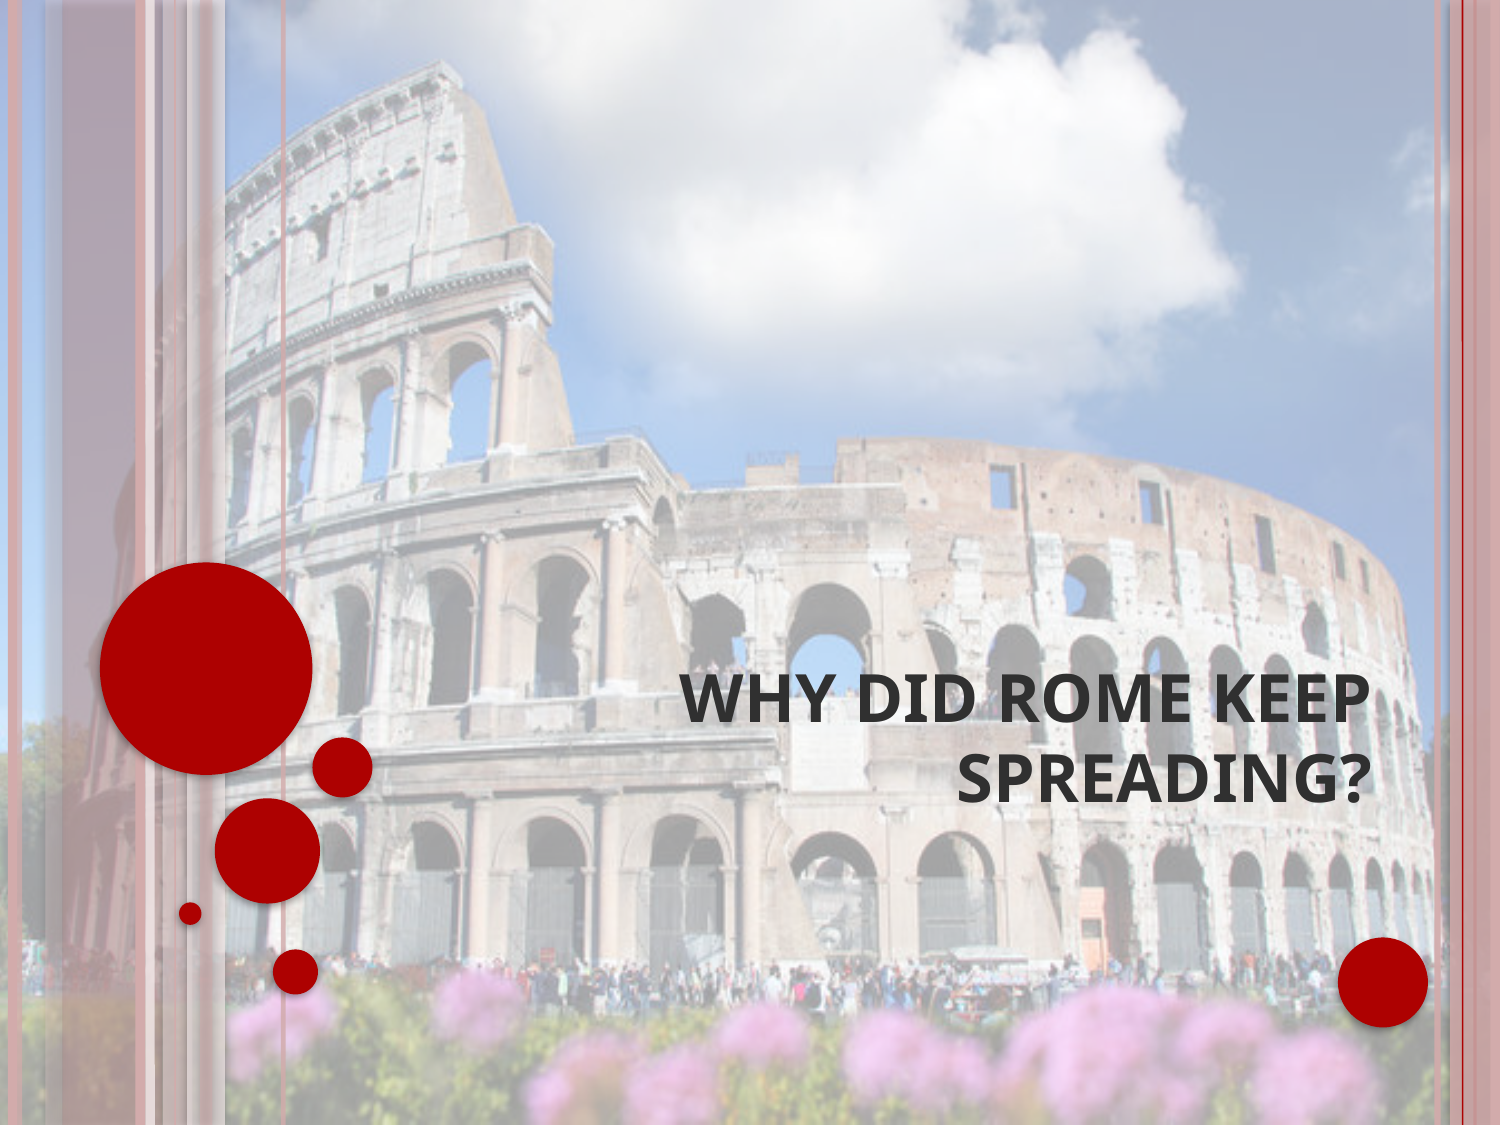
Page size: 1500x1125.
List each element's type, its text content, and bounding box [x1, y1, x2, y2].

title Why did Rome keep spreading? [375, 512, 1388, 824]
